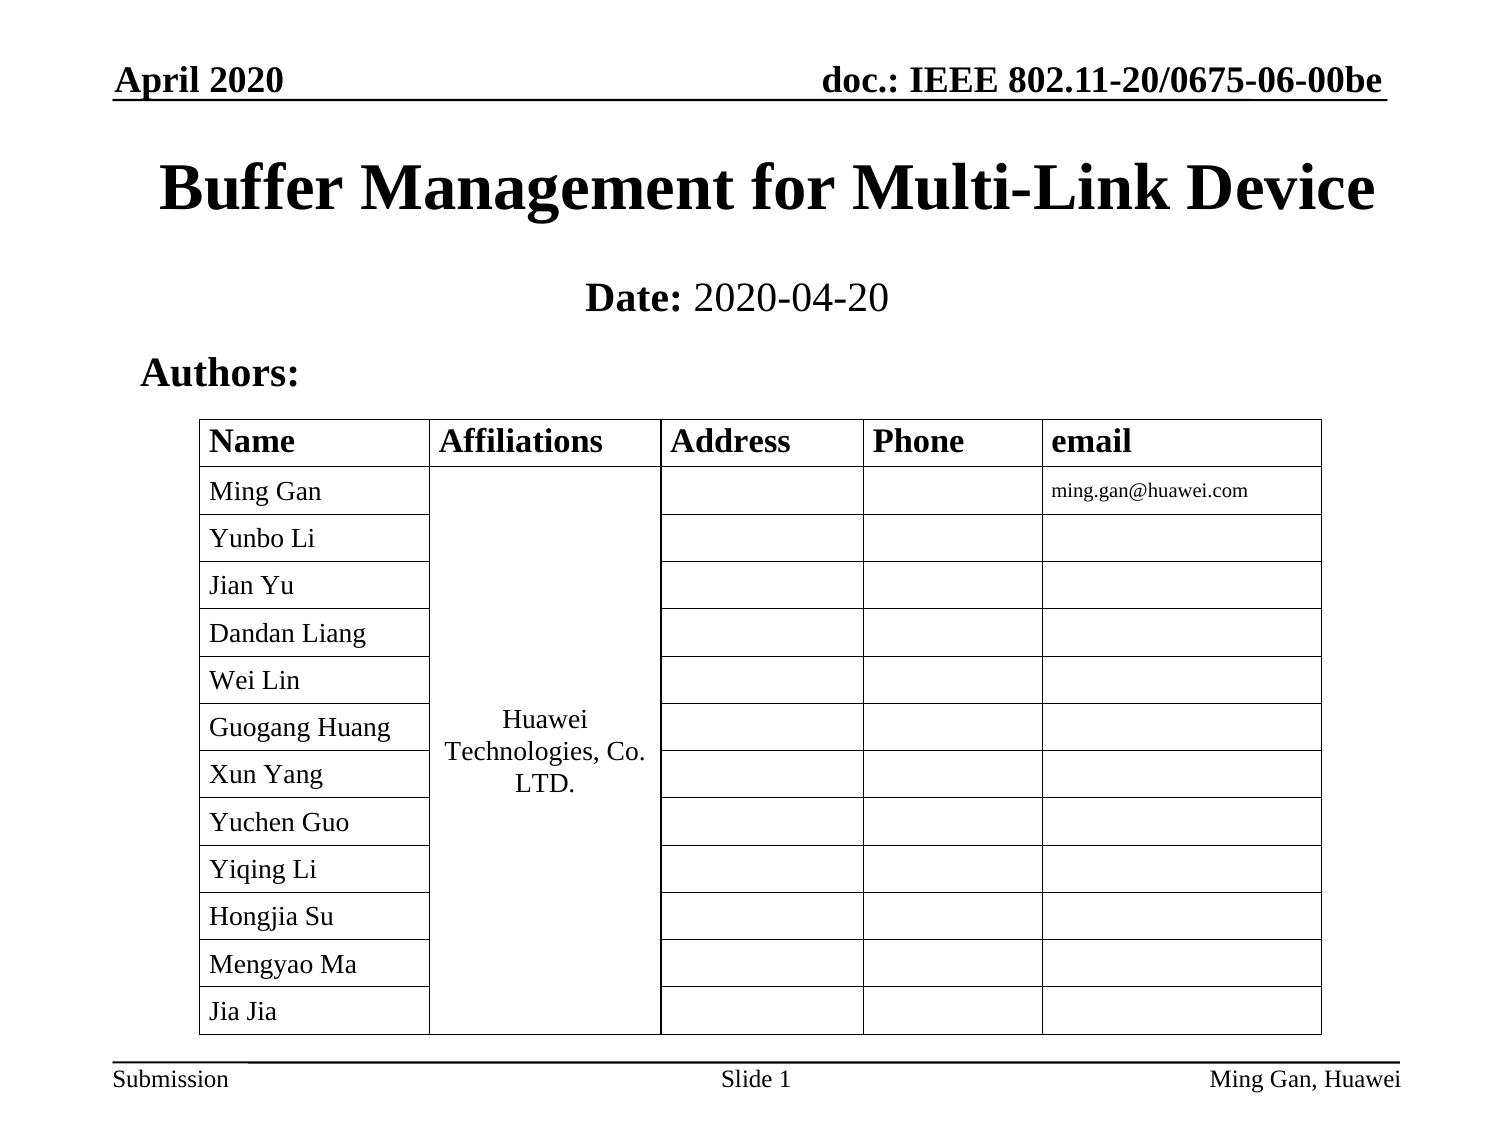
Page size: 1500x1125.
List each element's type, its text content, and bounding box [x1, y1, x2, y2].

footer Ming Gan, Huawei [1206, 1061, 1402, 1093]
slide_number Slide 1 [712, 1082, 800, 1093]
title Buffer Management for Multi-Link Device [49, 112, 1488, 238]
text_box Authors: [124, 337, 363, 400]
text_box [186, 418, 1325, 1075]
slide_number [114, 54, 286, 101]
list Date: 2020-04-20 [99, 262, 1376, 326]
